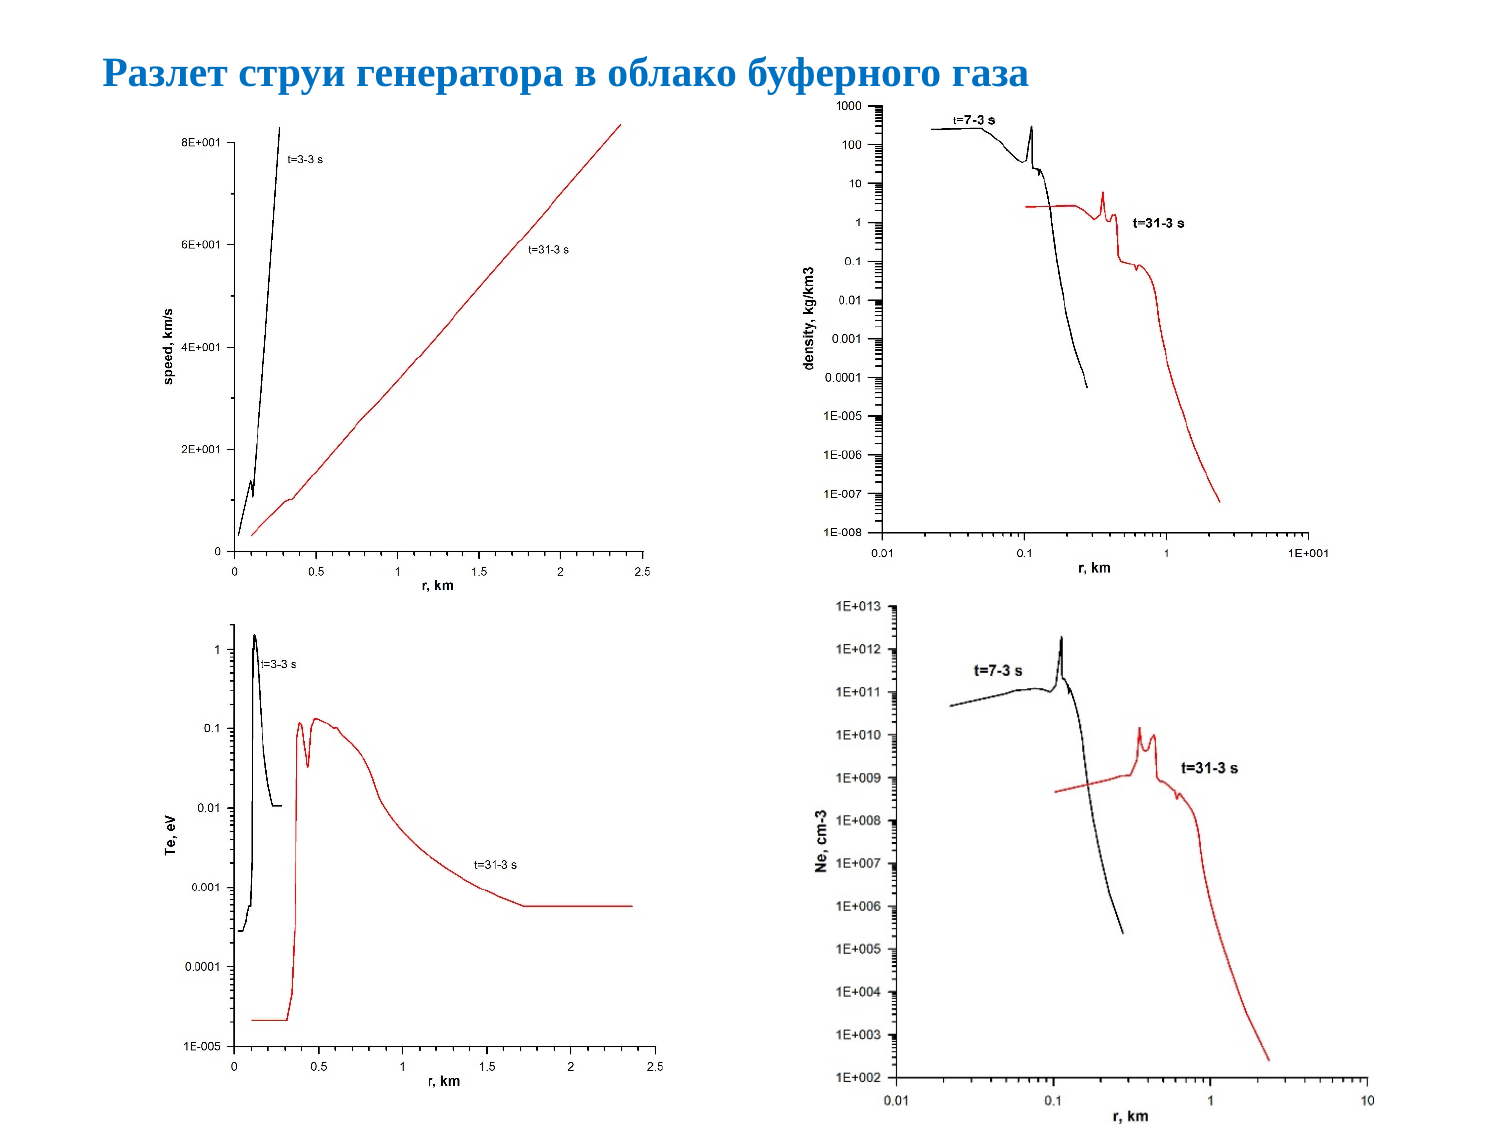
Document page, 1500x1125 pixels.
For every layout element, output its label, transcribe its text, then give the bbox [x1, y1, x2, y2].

picture [799, 99, 1329, 576]
picture [812, 599, 1376, 1125]
text_box Разлет струи генератора в облако буферного газа [87, 37, 1450, 103]
picture [162, 624, 663, 1088]
picture [160, 124, 651, 592]
